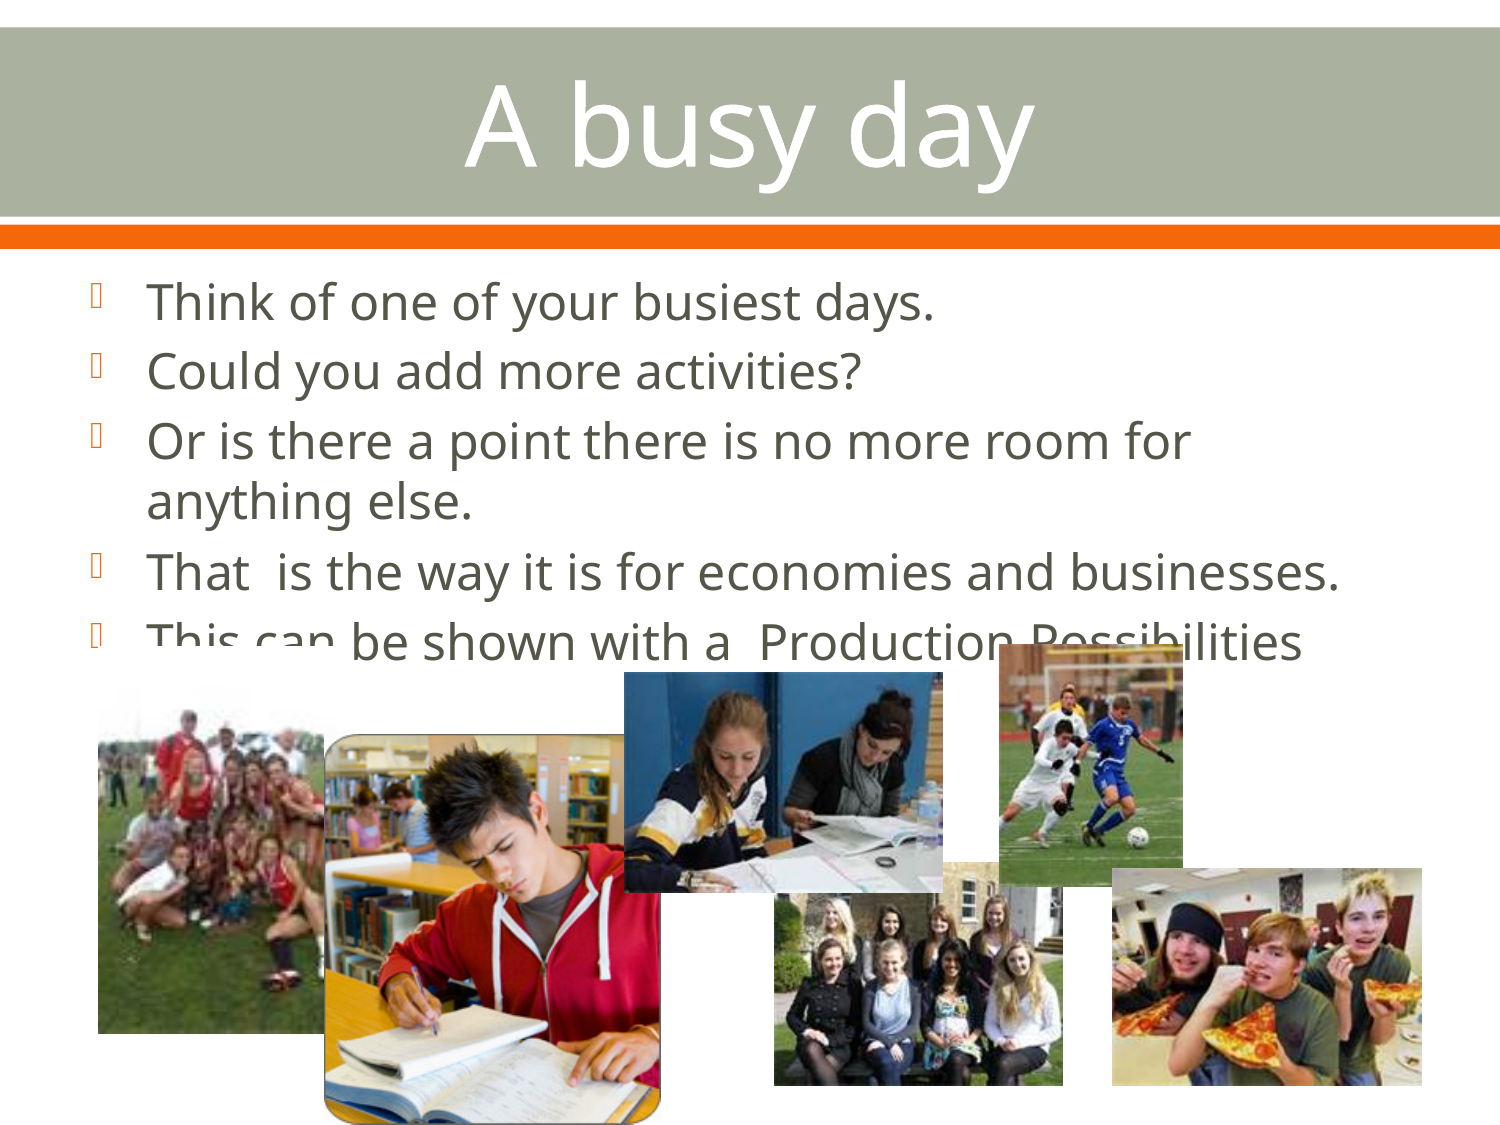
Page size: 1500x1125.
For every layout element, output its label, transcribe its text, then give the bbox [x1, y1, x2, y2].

list Think of one of your busiest days. Could you add more activities? Or is there a point there is no more room for anything else. That is the way it is for economies and businesses. This can be shown with a Production Possibilities Curve. [75, 262, 1425, 1005]
title A busy day [75, 29, 1425, 213]
picture [98, 644, 1423, 1125]
